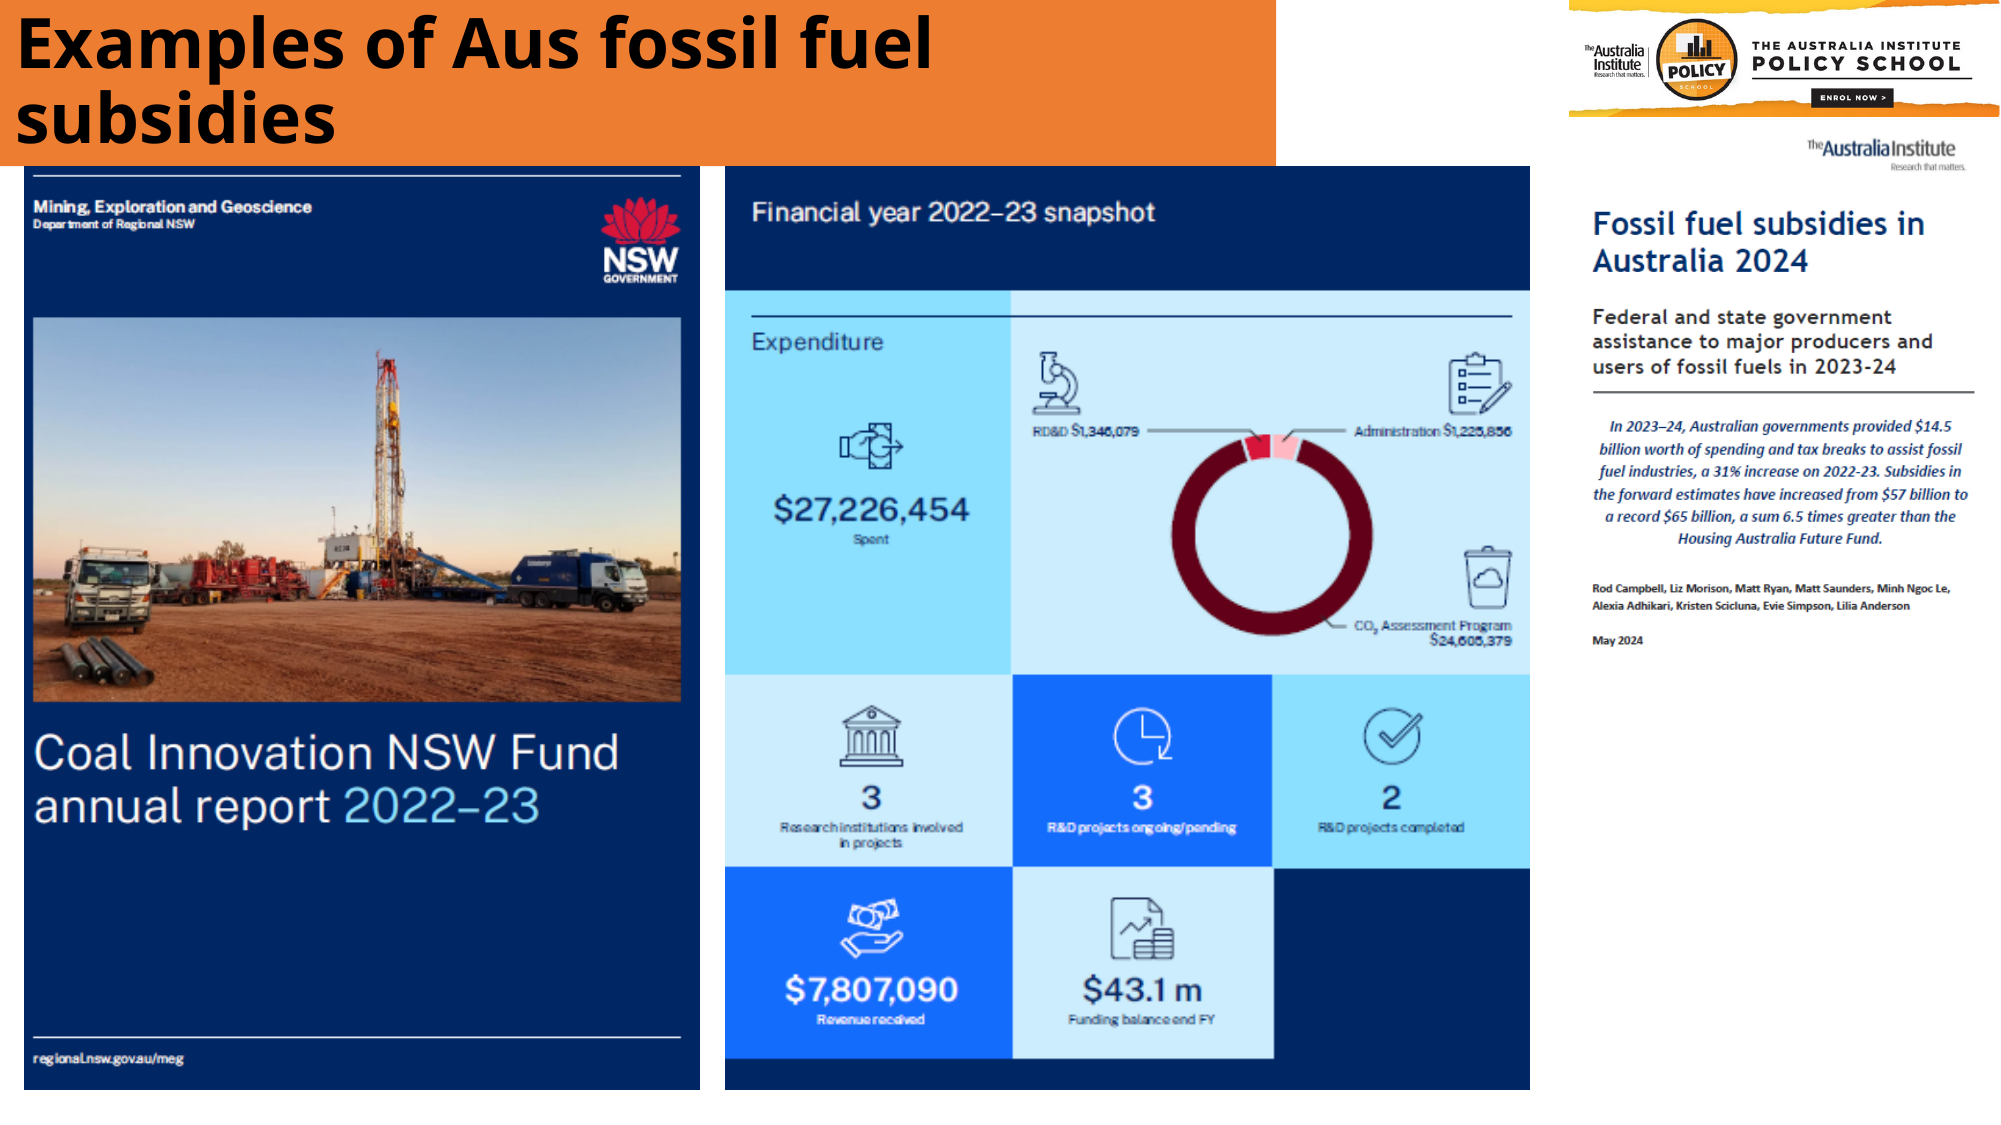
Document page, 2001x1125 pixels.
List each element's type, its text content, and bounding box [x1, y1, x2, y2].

picture [1569, 0, 2000, 663]
picture [724, 166, 1530, 1090]
picture [24, 166, 700, 1090]
title Examples of Aus fossil fuel subsidies [0, 0, 1277, 167]
